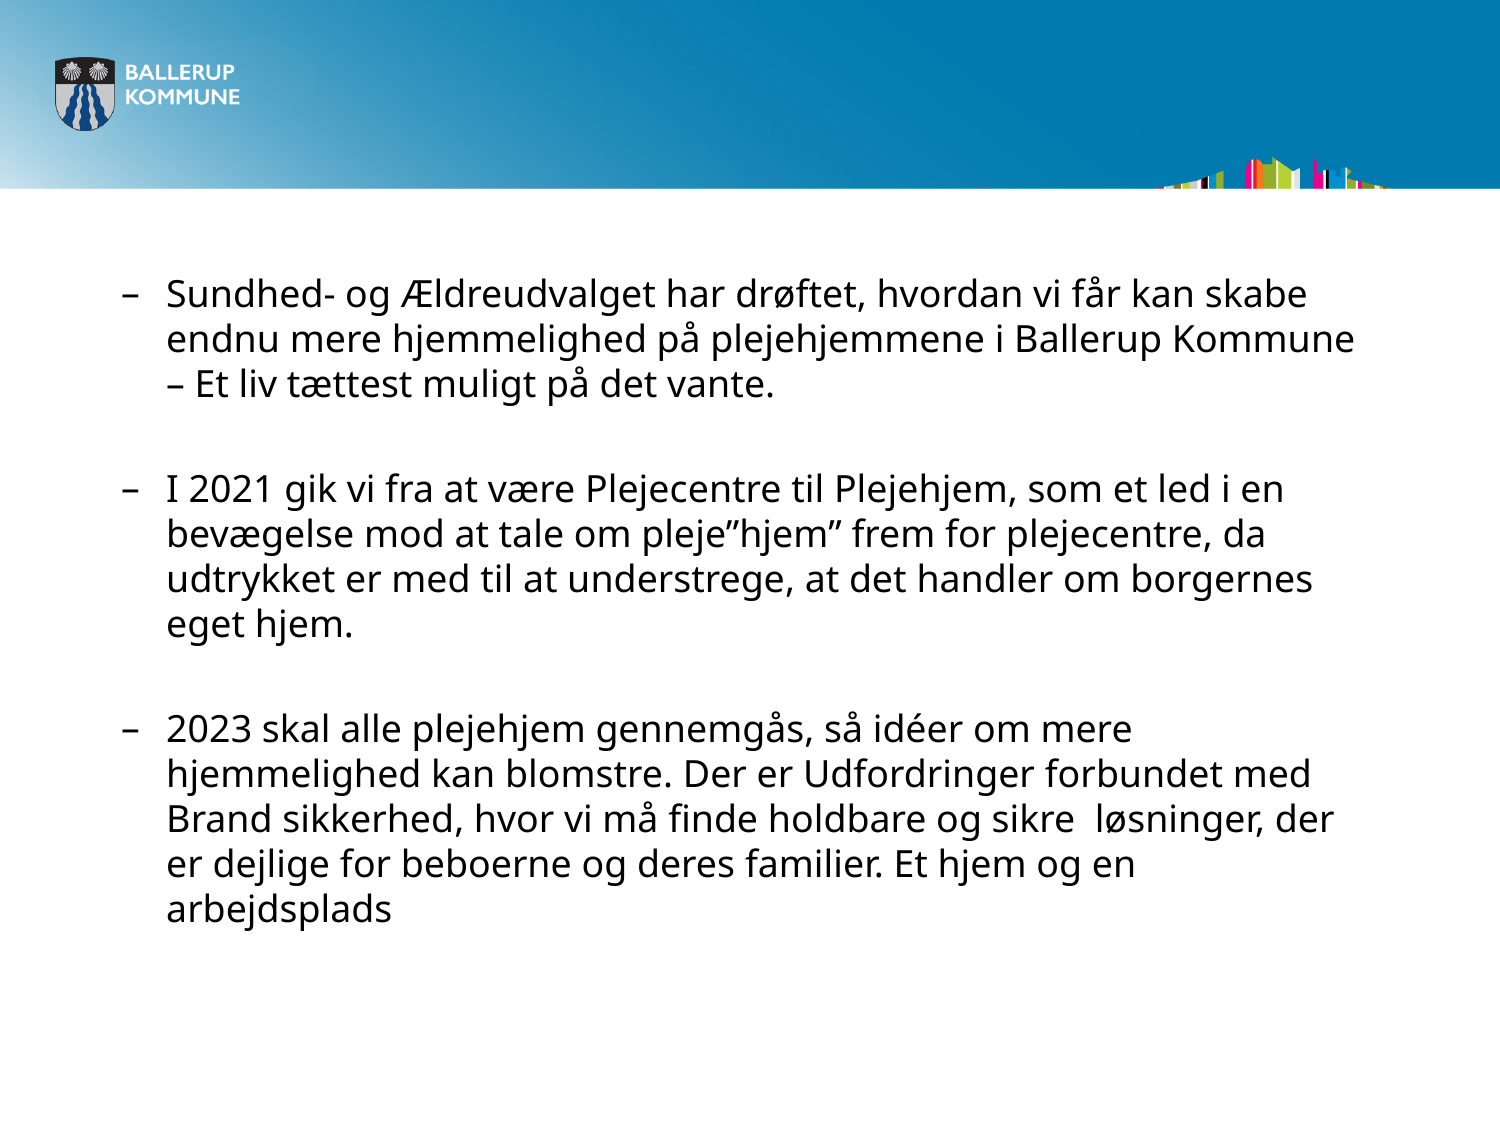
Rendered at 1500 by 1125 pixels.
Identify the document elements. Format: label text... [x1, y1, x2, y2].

picture [0, 0, 1500, 1125]
list Sundhed- og Ældreudvalget har drøftet, hvordan vi får kan skabe endnu mere hjemmelighed på plejehjemmene i Ballerup Kommune – Et liv tættest muligt på det vante. I 2021 gik vi fra at være Plejecentre til Plejehjem, som et led i en bevægelse mod at tale om pleje”hjem” frem for plejecentre, da udtrykket er med til at understrege, at det handler om borgernes eget hjem. 2023 skal alle plejehjem gennemgås, så idéer om mere hjemmelighed kan blomstre. Der er Udfordringer forbundet med Brand sikkerhed, hvor vi må finde holdbare og sikre løsninger, der er dejlige for beboerne og deres familier. Et hjem og en arbejdsplads [106, 262, 1388, 1005]
